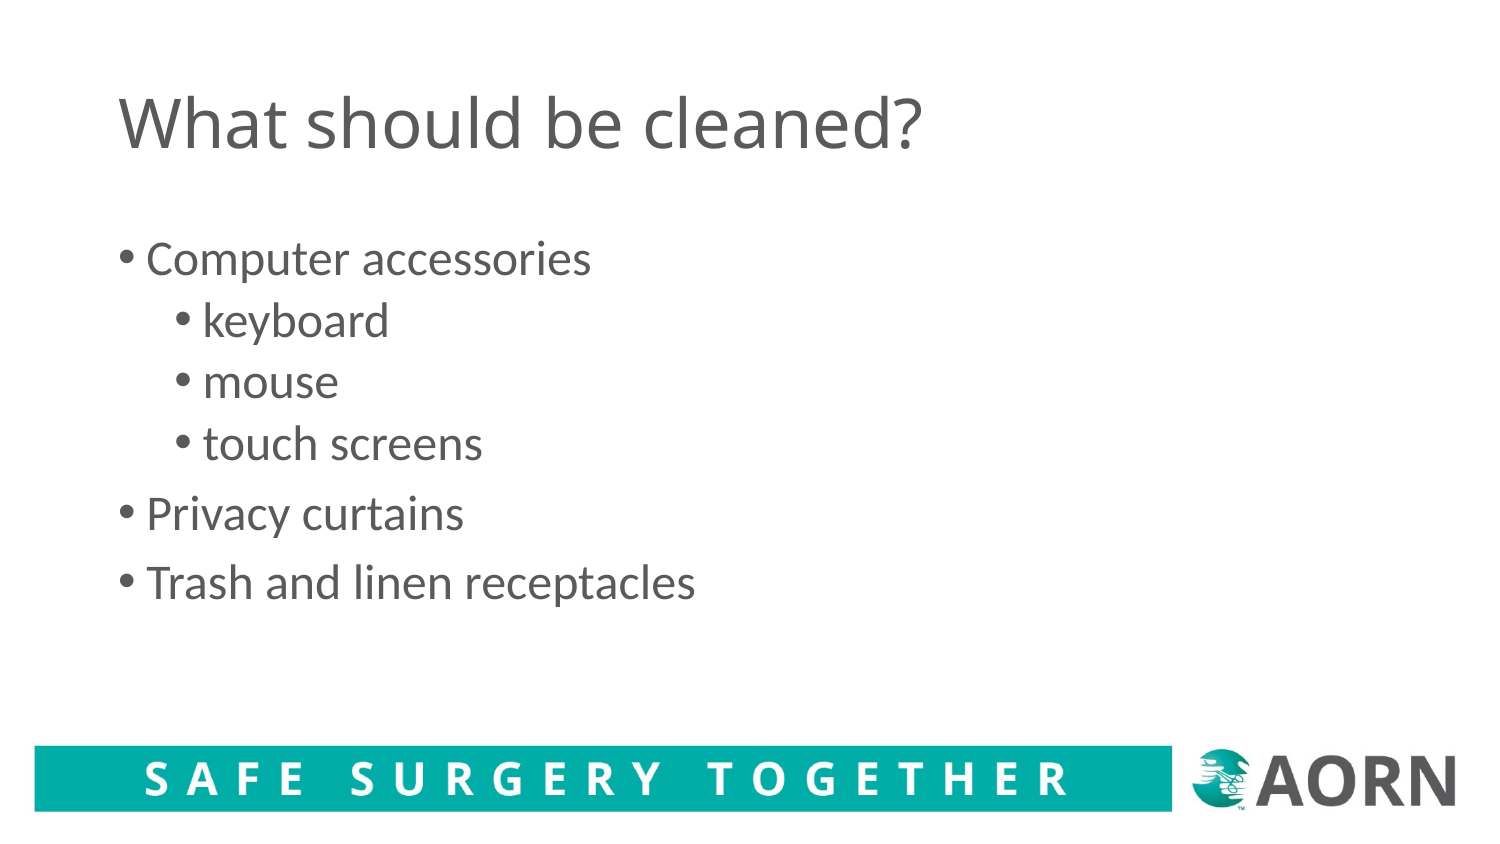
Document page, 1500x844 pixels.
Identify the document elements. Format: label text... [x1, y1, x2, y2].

title What should be cleaned? [103, 44, 1397, 208]
list Computer accessories keyboard mouse touch screens Privacy curtains Trash and linen receptacles [103, 224, 1397, 760]
picture [0, 707, 1495, 844]
